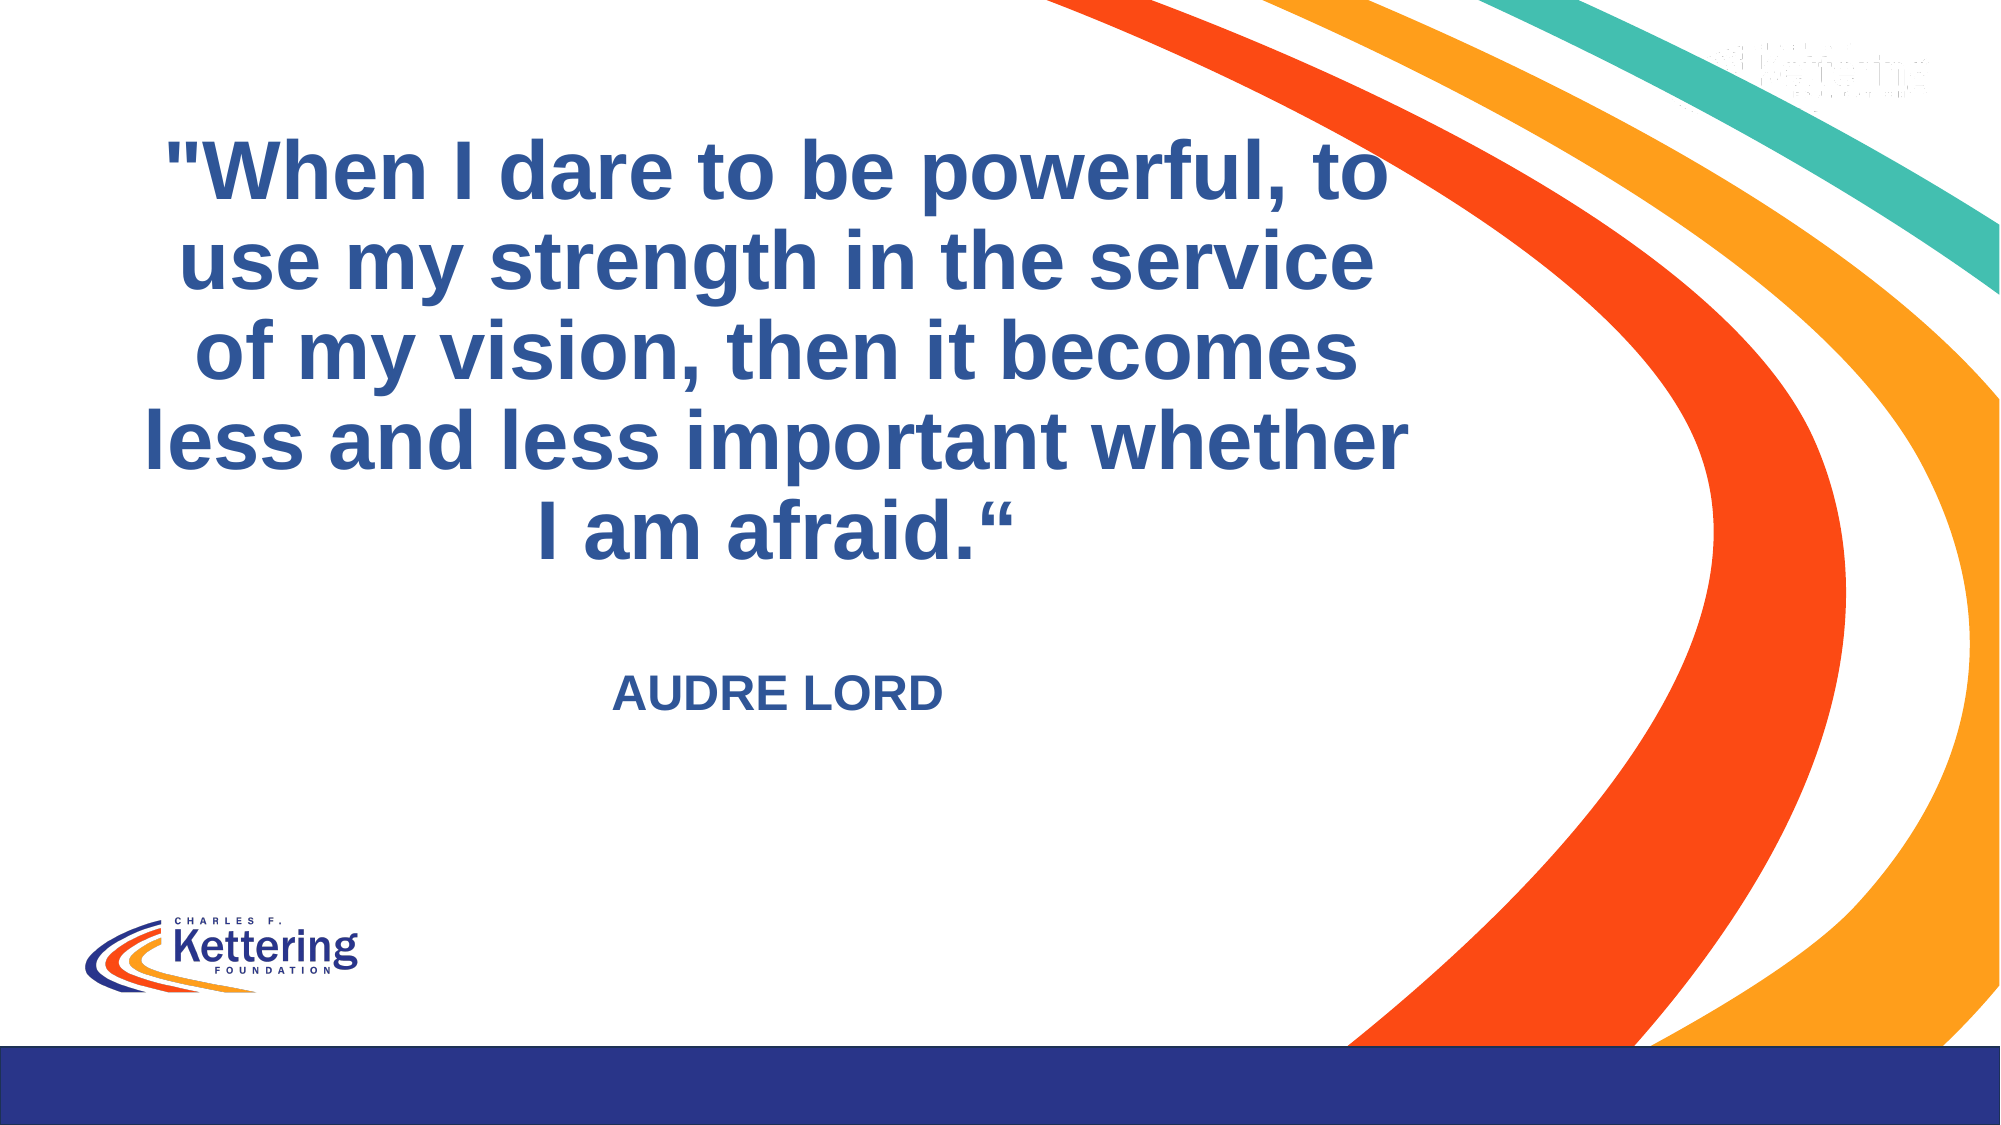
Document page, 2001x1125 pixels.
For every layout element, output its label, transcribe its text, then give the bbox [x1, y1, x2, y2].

picture [46, 883, 409, 1020]
text_box [1707, 114, 2000, 295]
picture [1669, 43, 1929, 114]
text_box [1262, 0, 2000, 1046]
title "When I dare to be powerful, to use my strength in the service of my vision, then it becomes less and less important whether I am afraid.“ AUDRE LORD [125, 151, 1431, 919]
text_box [1478, 0, 1670, 94]
text_box [0, 1046, 2000, 1125]
text_box [1046, 0, 1847, 1046]
